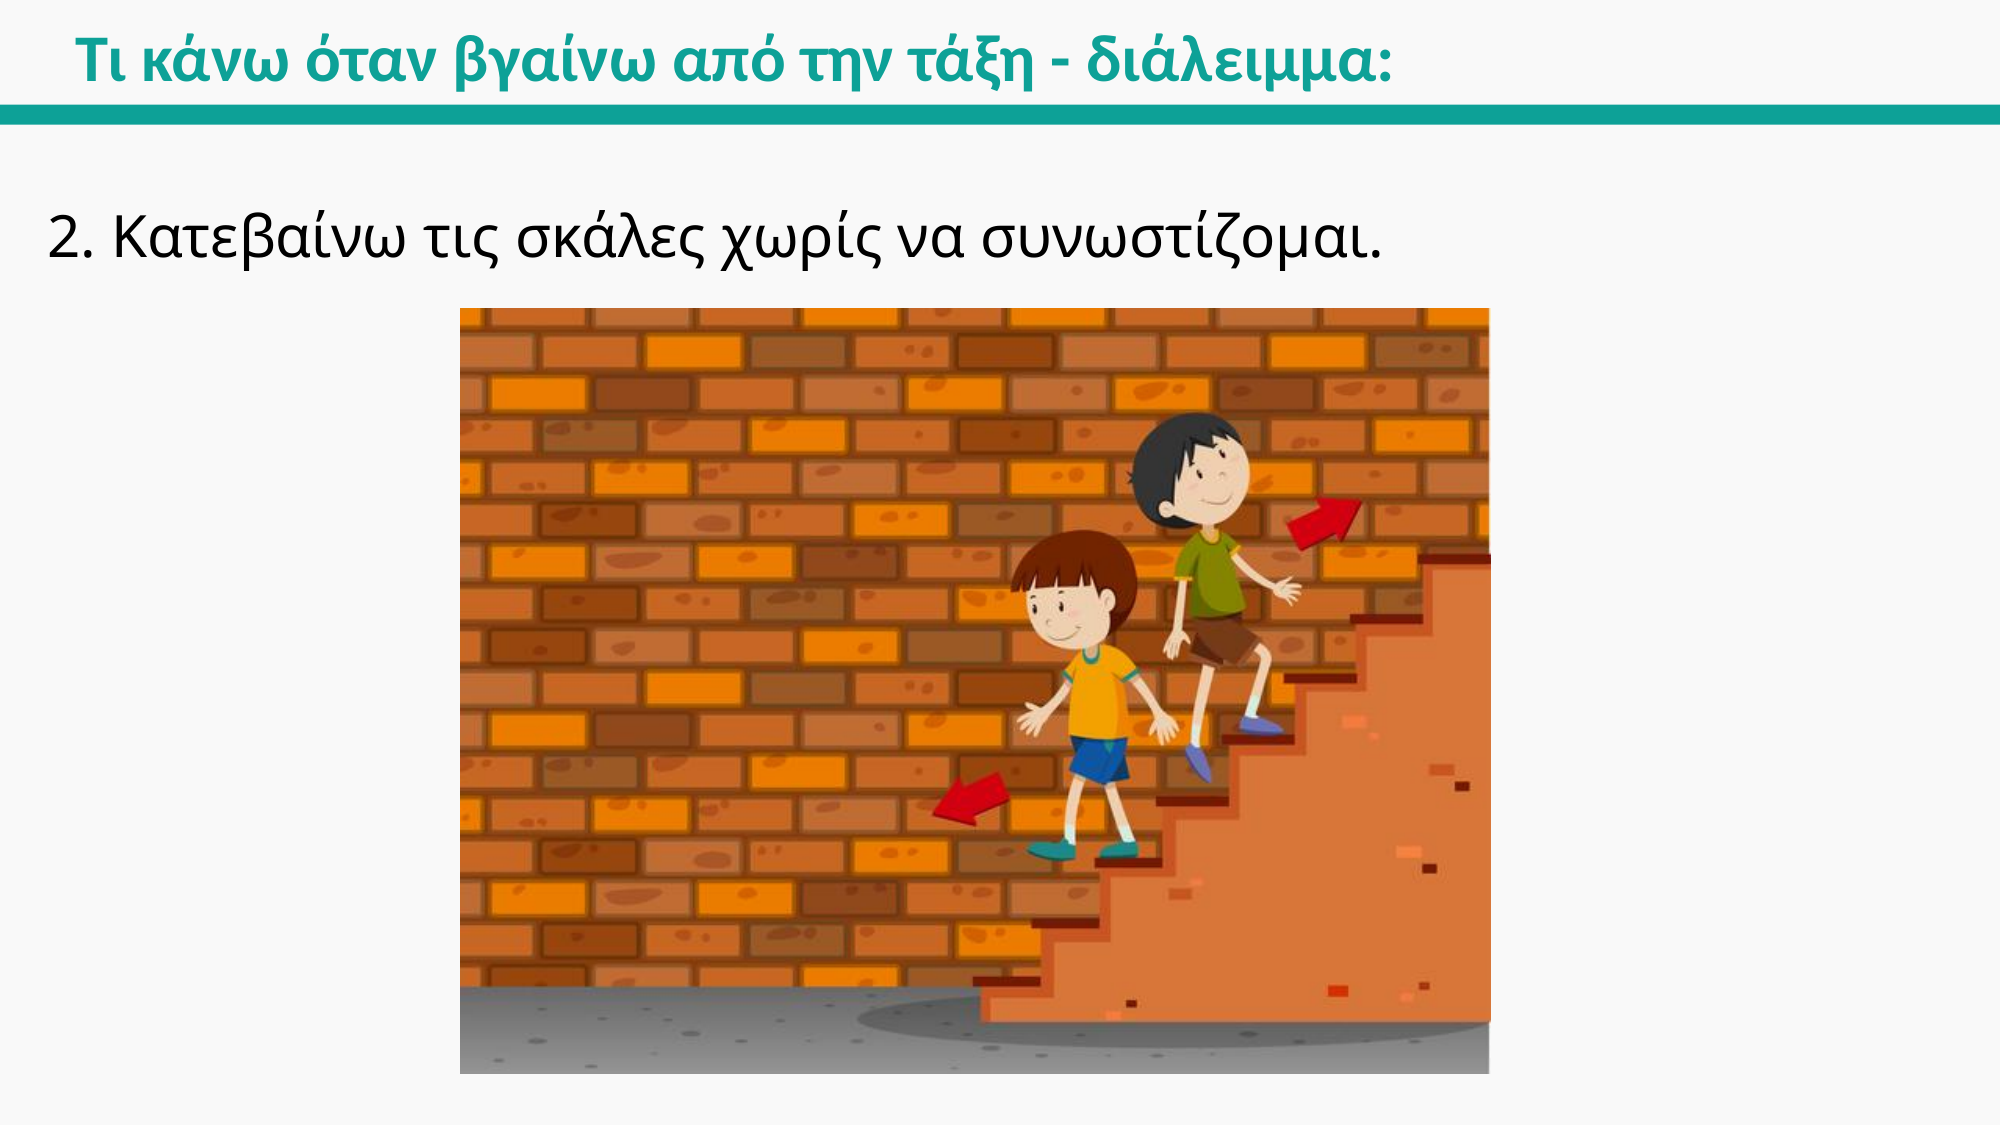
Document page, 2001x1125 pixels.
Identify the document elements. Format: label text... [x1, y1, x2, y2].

title Τι κάνω όταν βγαίνω από την τάξη - διάλειμμα: [0, 0, 2000, 122]
picture [460, 308, 1491, 1074]
list 2. Κατεβαίνω τις σκάλες χωρίς να συνωστίζομαι. [47, 211, 1950, 308]
